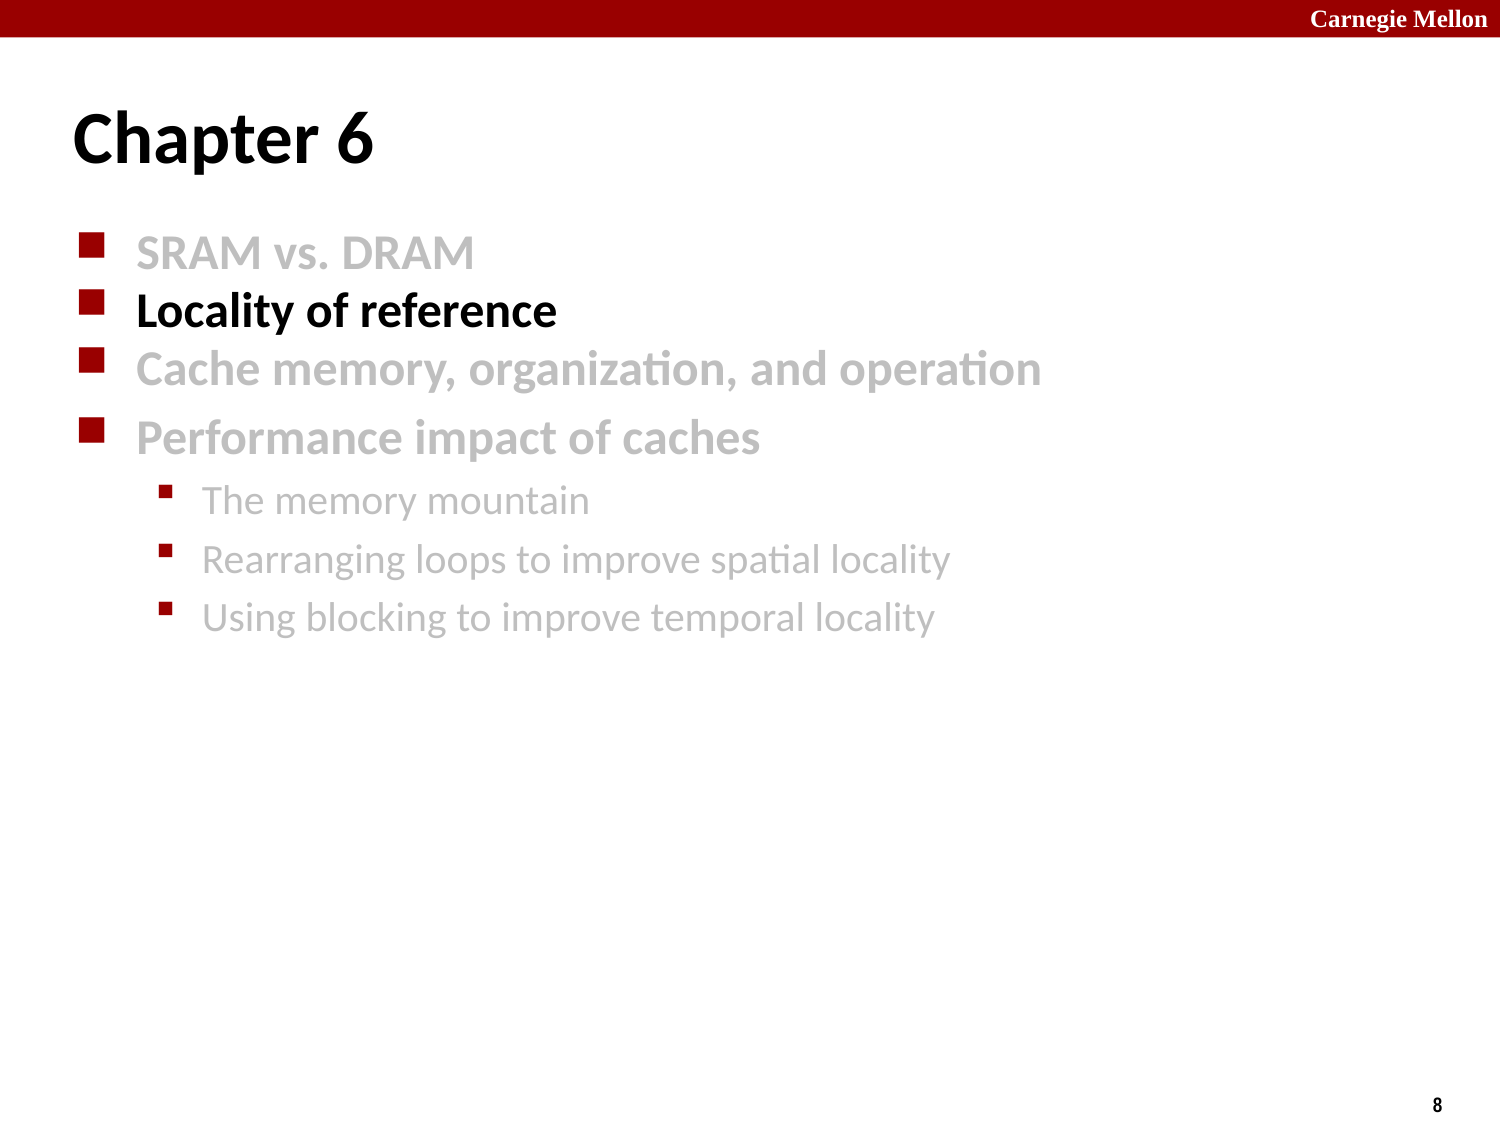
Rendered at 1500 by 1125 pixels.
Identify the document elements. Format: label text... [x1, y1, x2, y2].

list SRAM vs. DRAM Locality of reference Cache memory, organization, and operation Performance impact of caches The memory mountain Rearranging loops to improve spatial locality Using blocking to improve temporal locality [64, 223, 1361, 1040]
title Chapter 6 [58, 71, 1305, 197]
